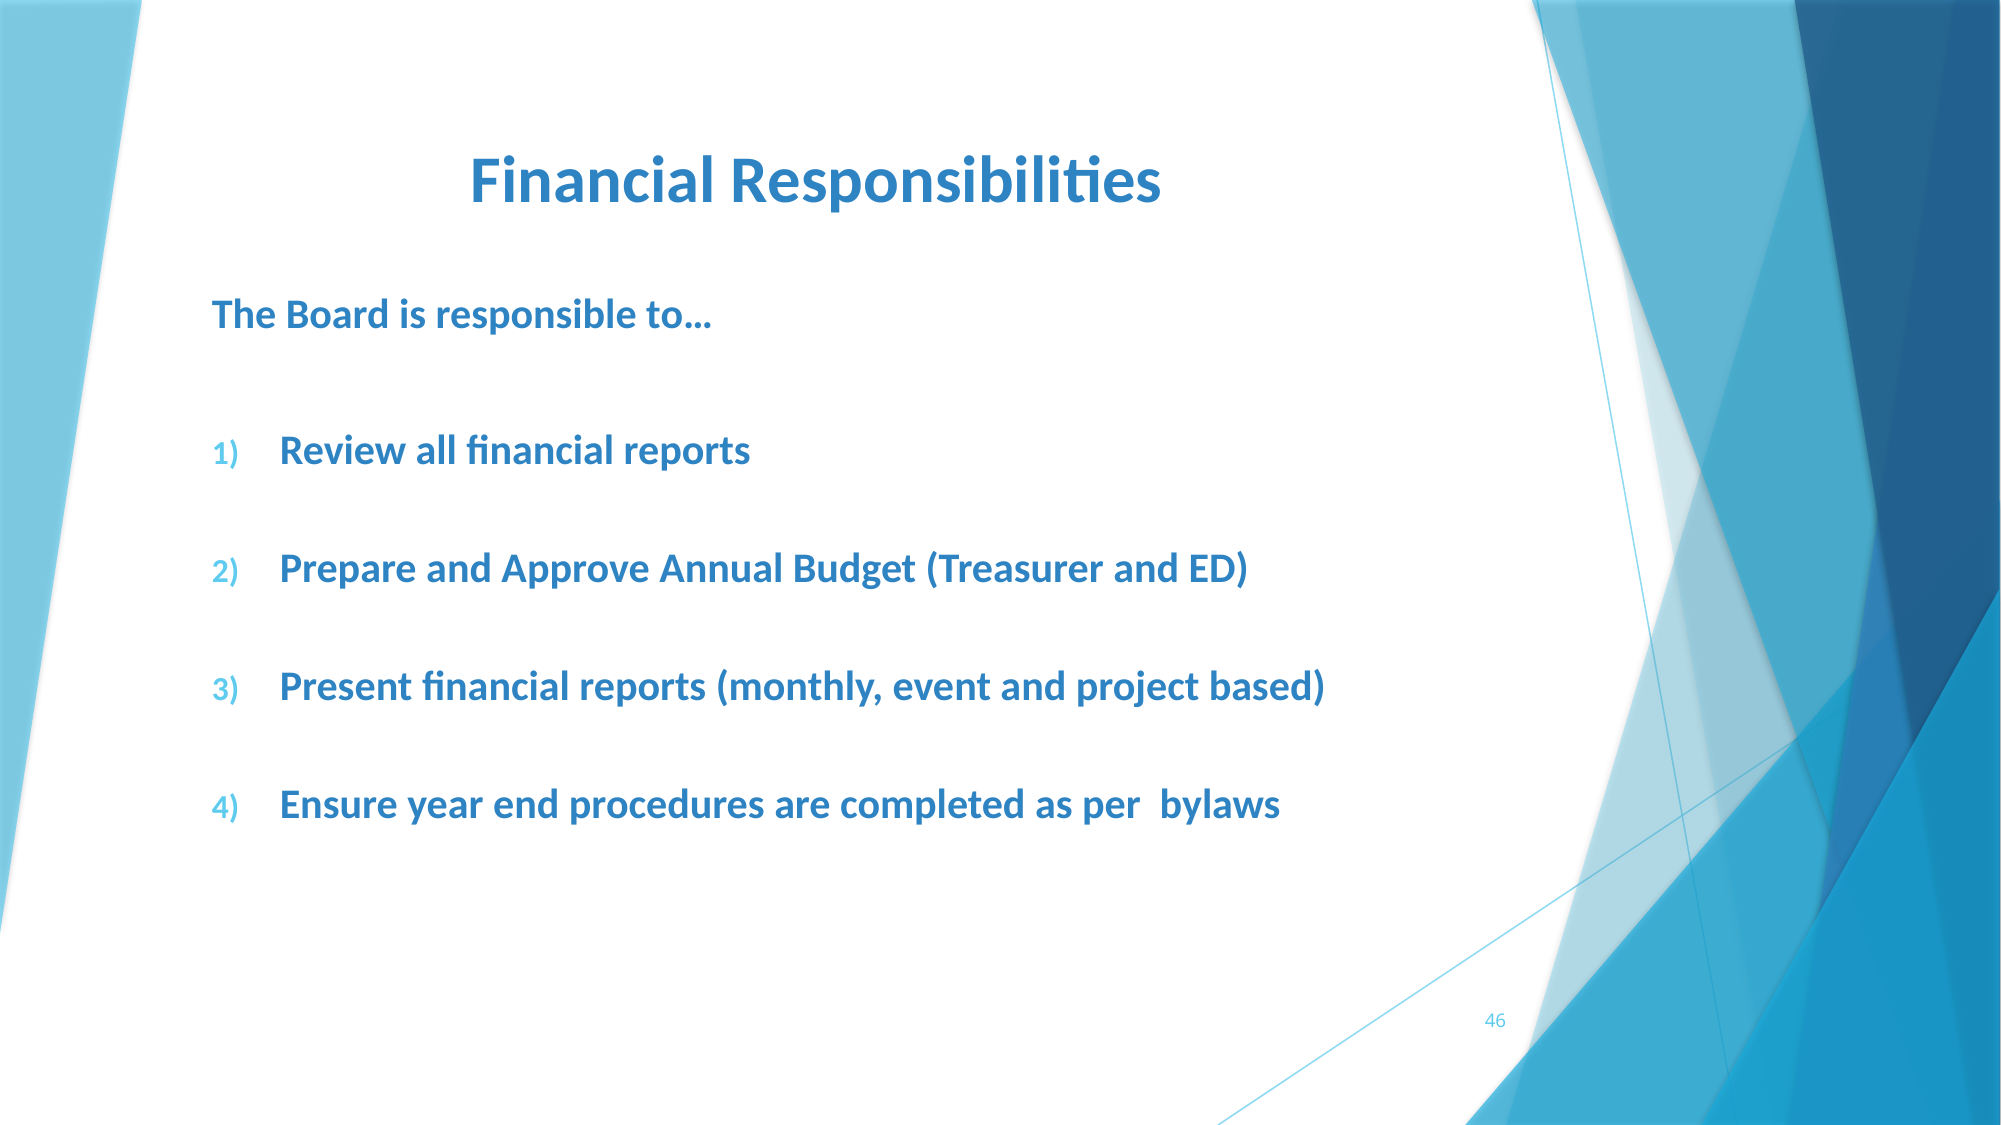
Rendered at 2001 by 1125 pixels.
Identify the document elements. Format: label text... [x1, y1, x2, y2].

subtitle The Board is responsible to… Review all financial reports Prepare and Approve Annual Budget (Treasurer and ED) Present financial reports (monthly, event and project based) Ensure year end procedures are completed as per bylaws [196, 279, 1461, 846]
title Financial Responsibilities [344, 90, 1290, 224]
slide_number 46 [1409, 991, 1522, 1051]
